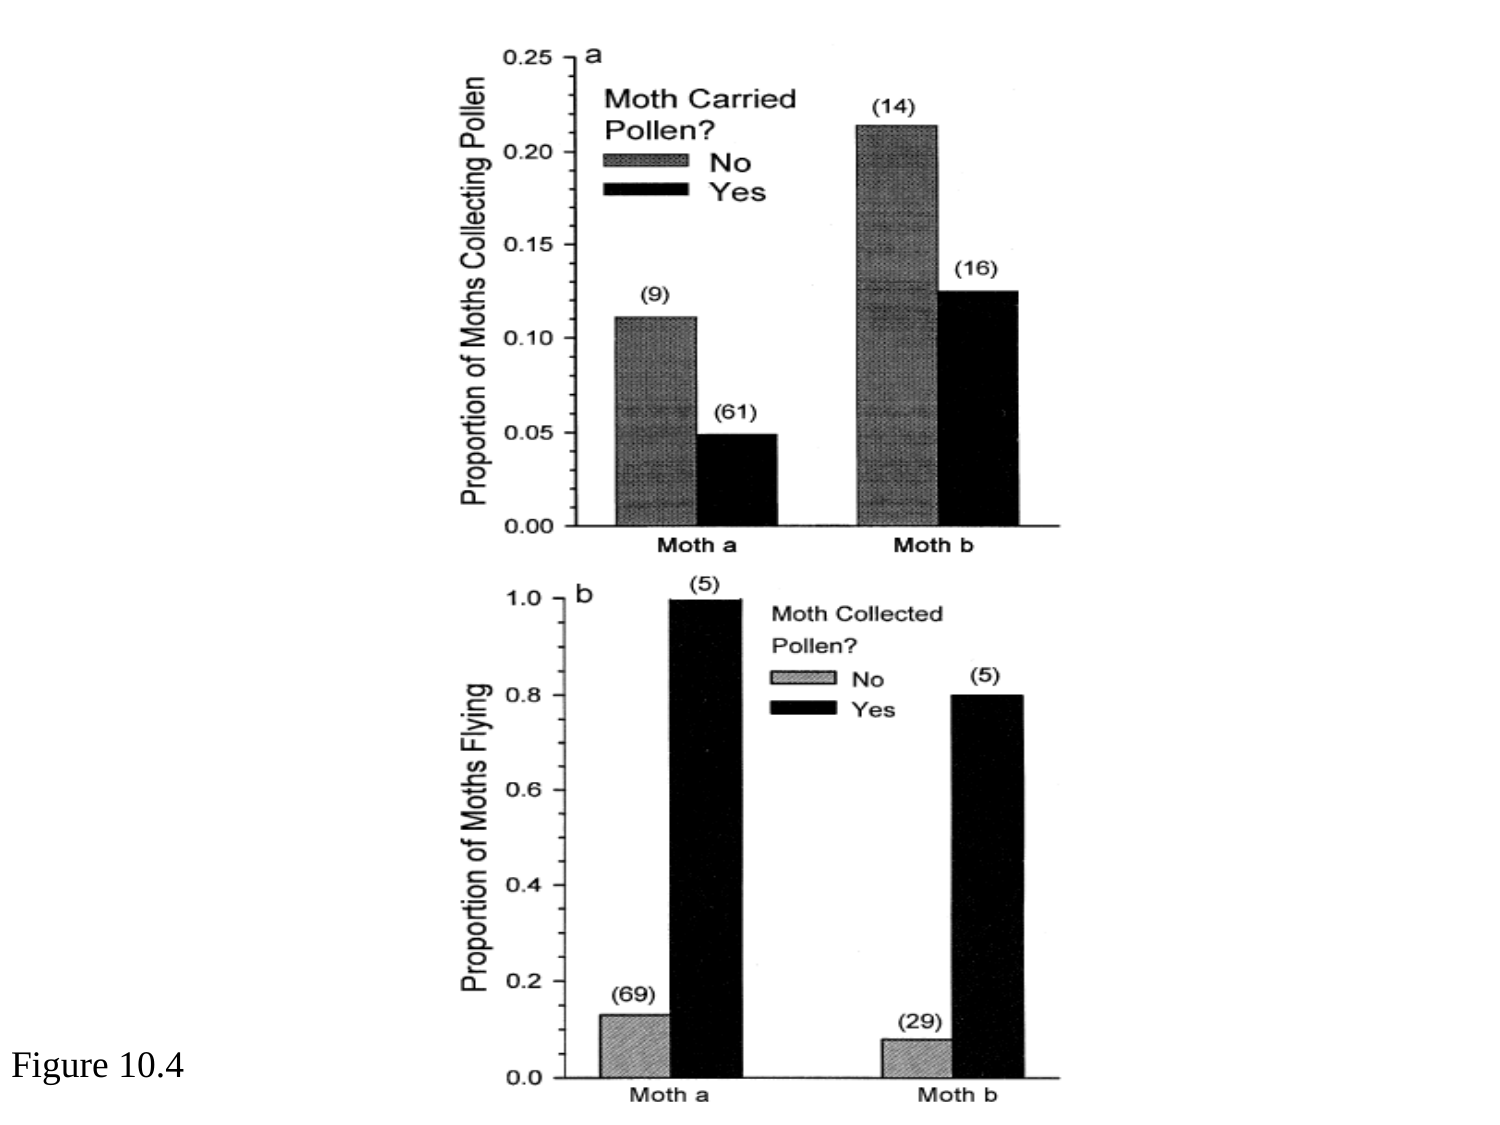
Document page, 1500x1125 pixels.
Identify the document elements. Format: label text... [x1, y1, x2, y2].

text_box Figure 10.4 [0, 1032, 209, 1092]
picture [449, 40, 1068, 1125]
